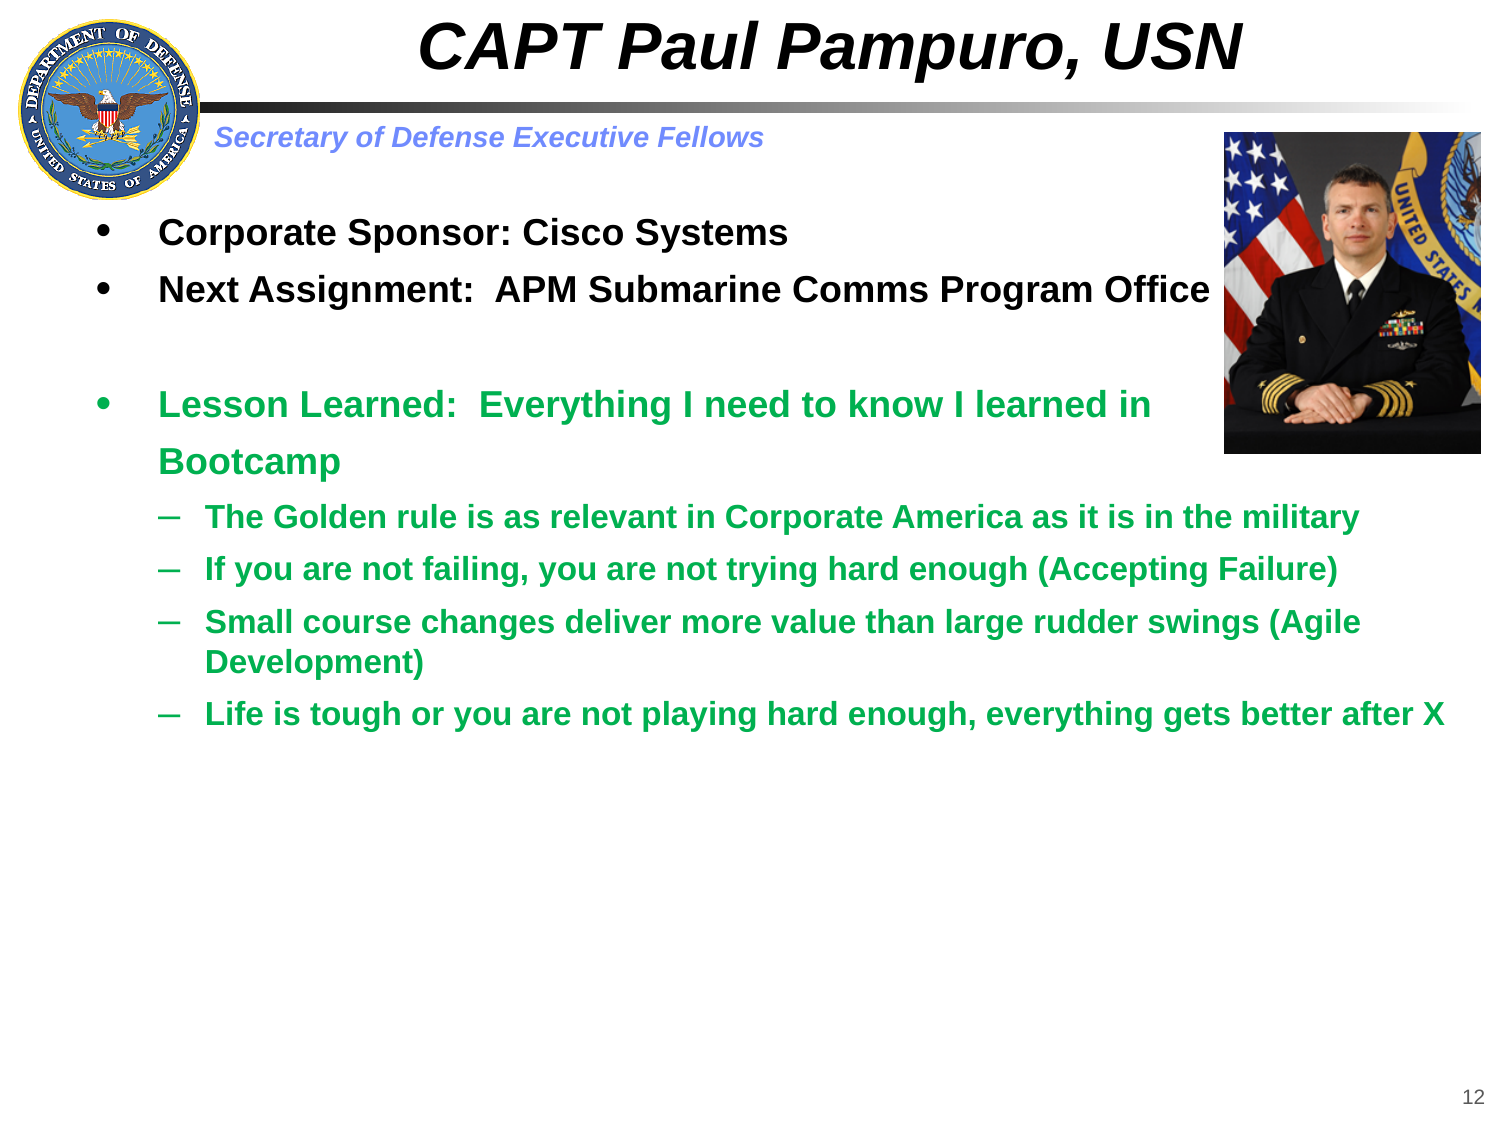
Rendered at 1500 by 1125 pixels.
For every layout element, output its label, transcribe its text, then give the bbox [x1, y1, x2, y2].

slide_number 12 [1410, 1053, 1500, 1125]
picture [18, 19, 200, 200]
picture [1224, 132, 1482, 454]
list Corporate Sponsor: Cisco Systems Next Assignment: APM Submarine Comms Program Office Lesson Learned: Everything I need to know I learned in Bootcamp The Golden rule is as relevant in Corporate America as it is in the military If you are not failing, you are not trying hard enough (Accepting Failure) Small course changes deliver more value than large rudder swings (Agile Development) Life is tough or you are not playing hard enough, everything gets better after X [68, 200, 1500, 1039]
title CAPT Paul Pampuro, USN [167, 0, 1494, 100]
